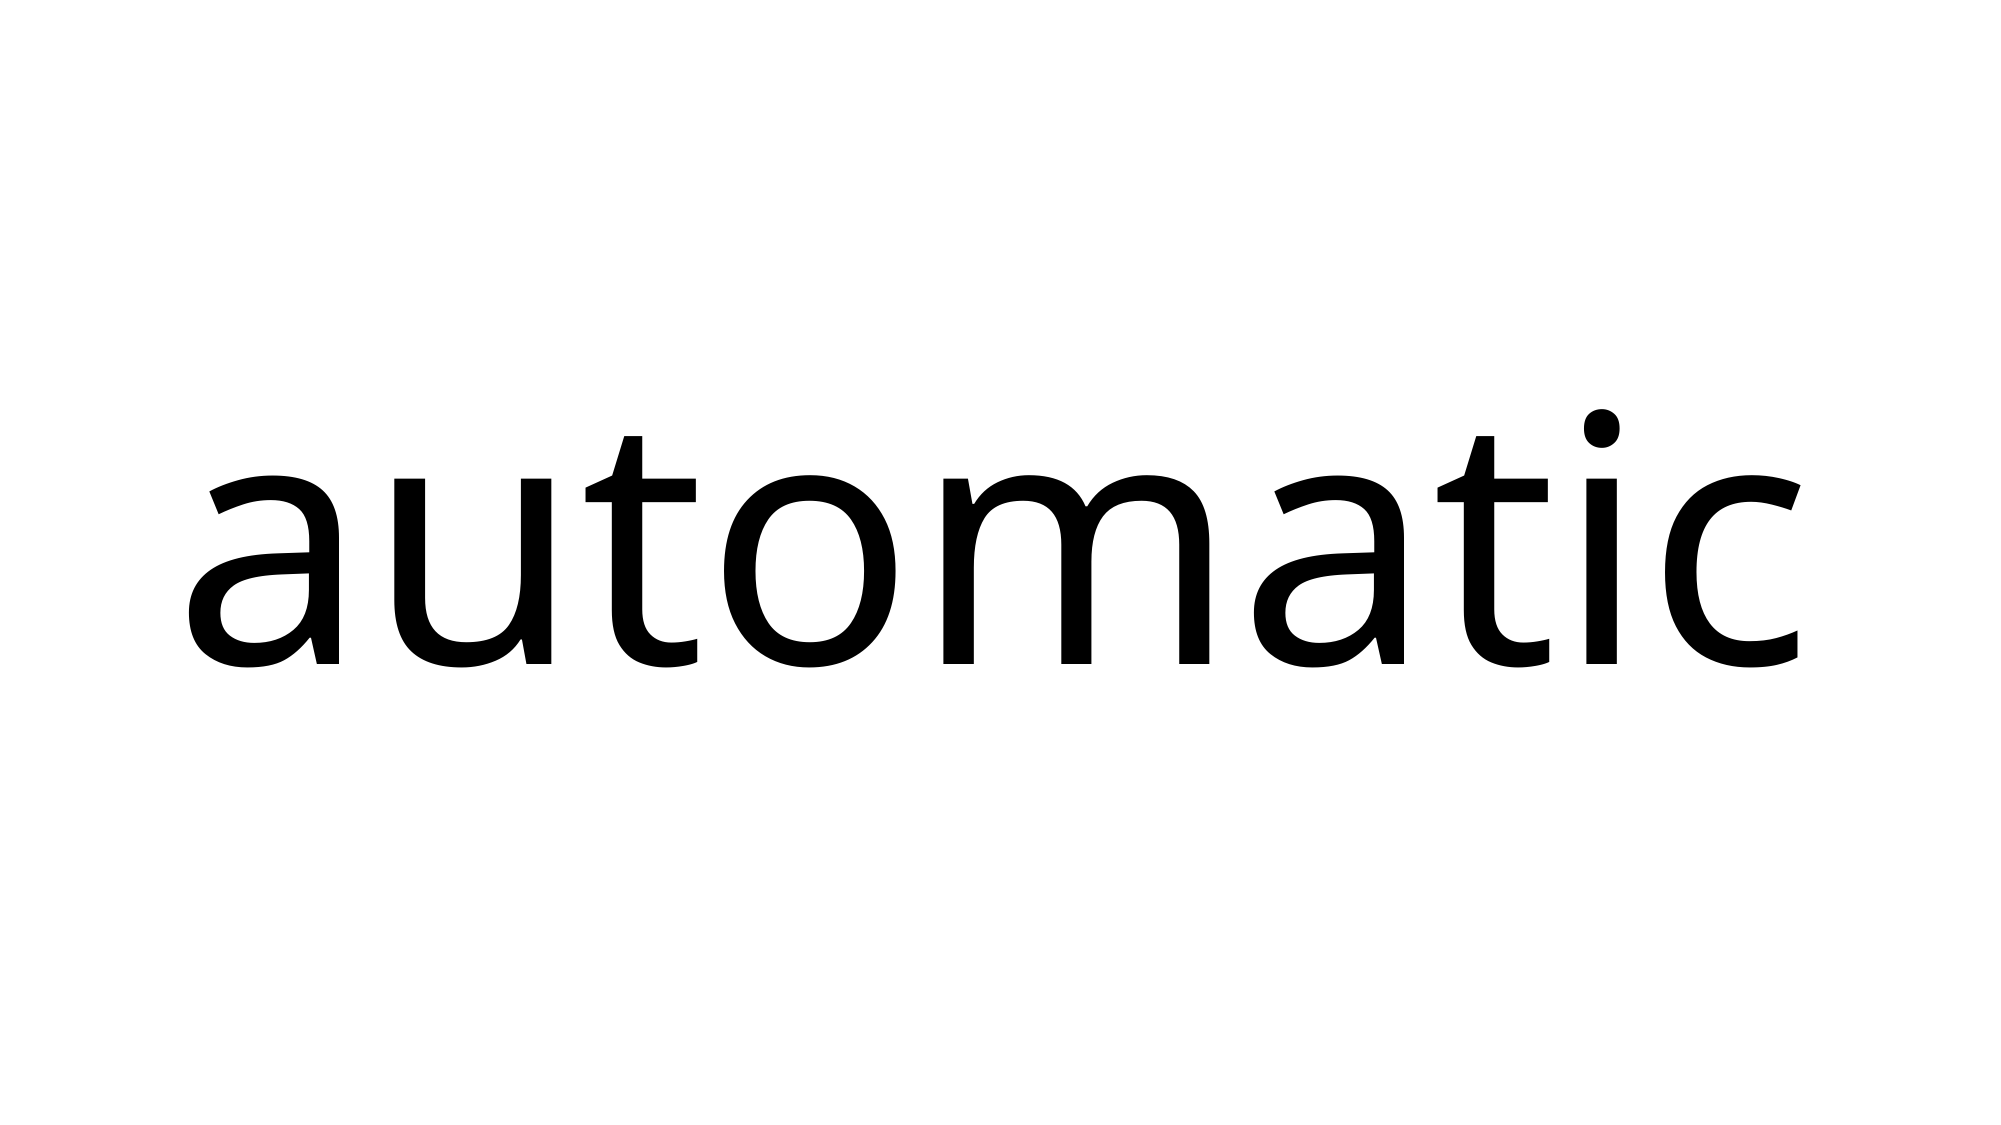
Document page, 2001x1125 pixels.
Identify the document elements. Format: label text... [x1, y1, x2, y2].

title automatic [74, 443, 1911, 662]
